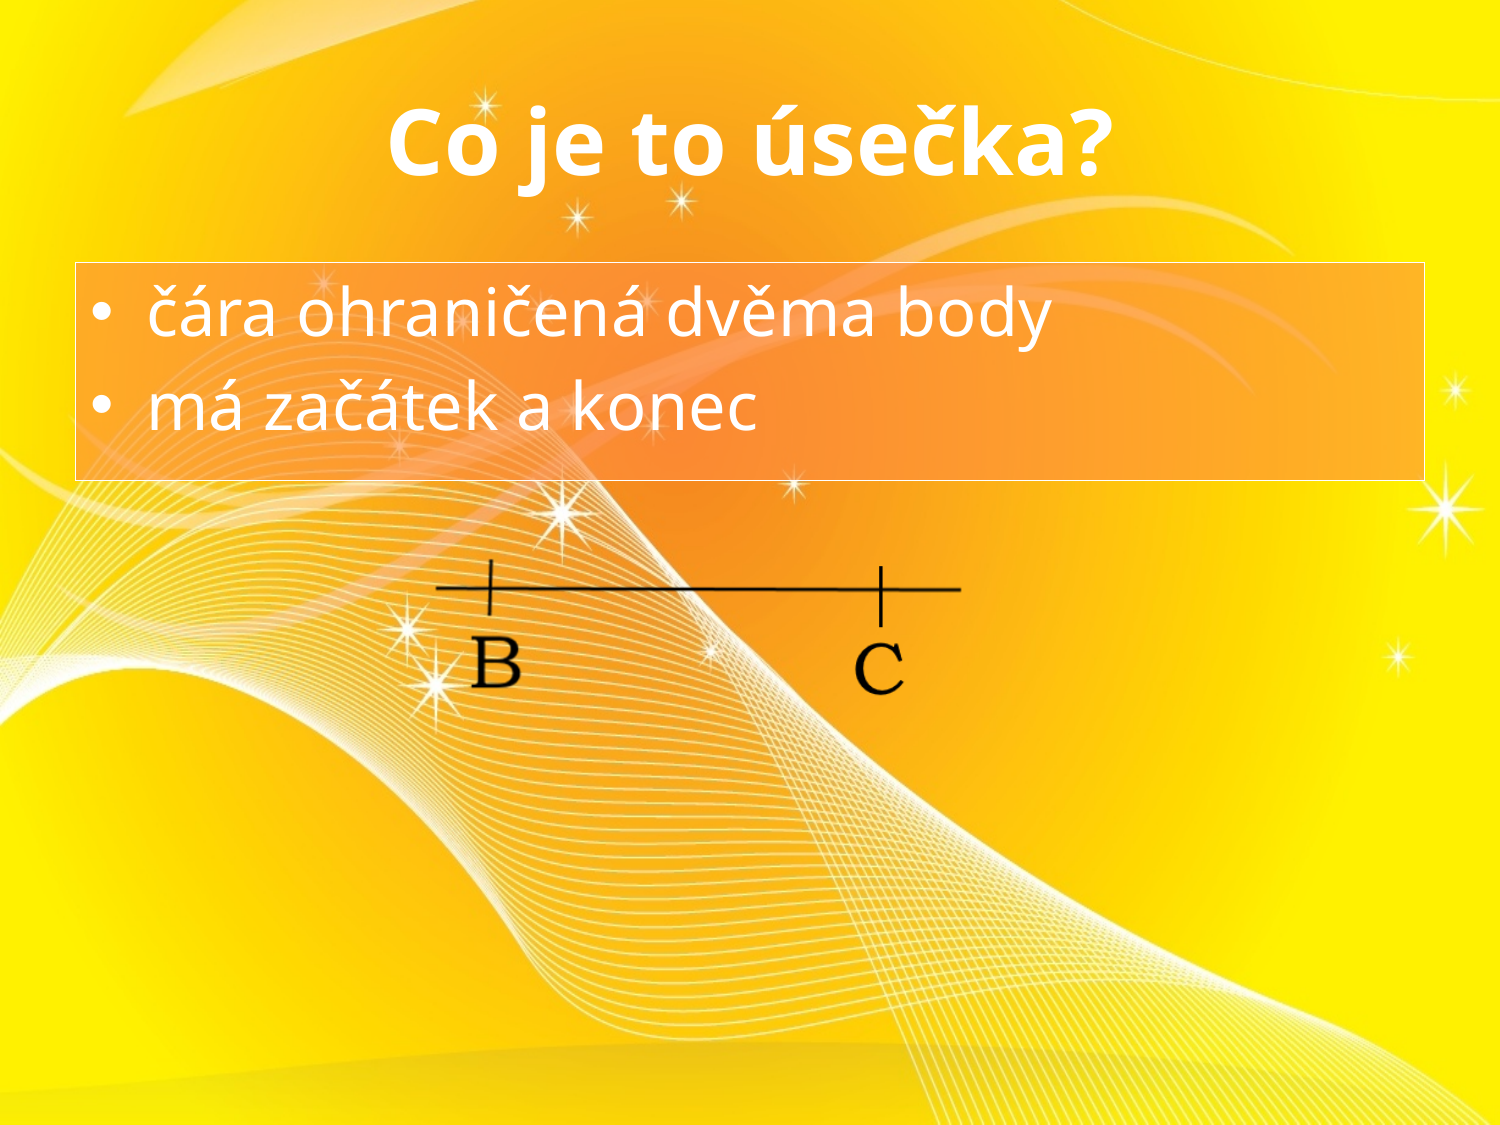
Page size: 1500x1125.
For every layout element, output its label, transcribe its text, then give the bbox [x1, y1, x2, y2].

picture [0, 0, 1500, 1125]
title Co je to úsečka? [75, 45, 1425, 233]
list čára ohraničená dvěma body má začátek a konec [75, 262, 1425, 481]
